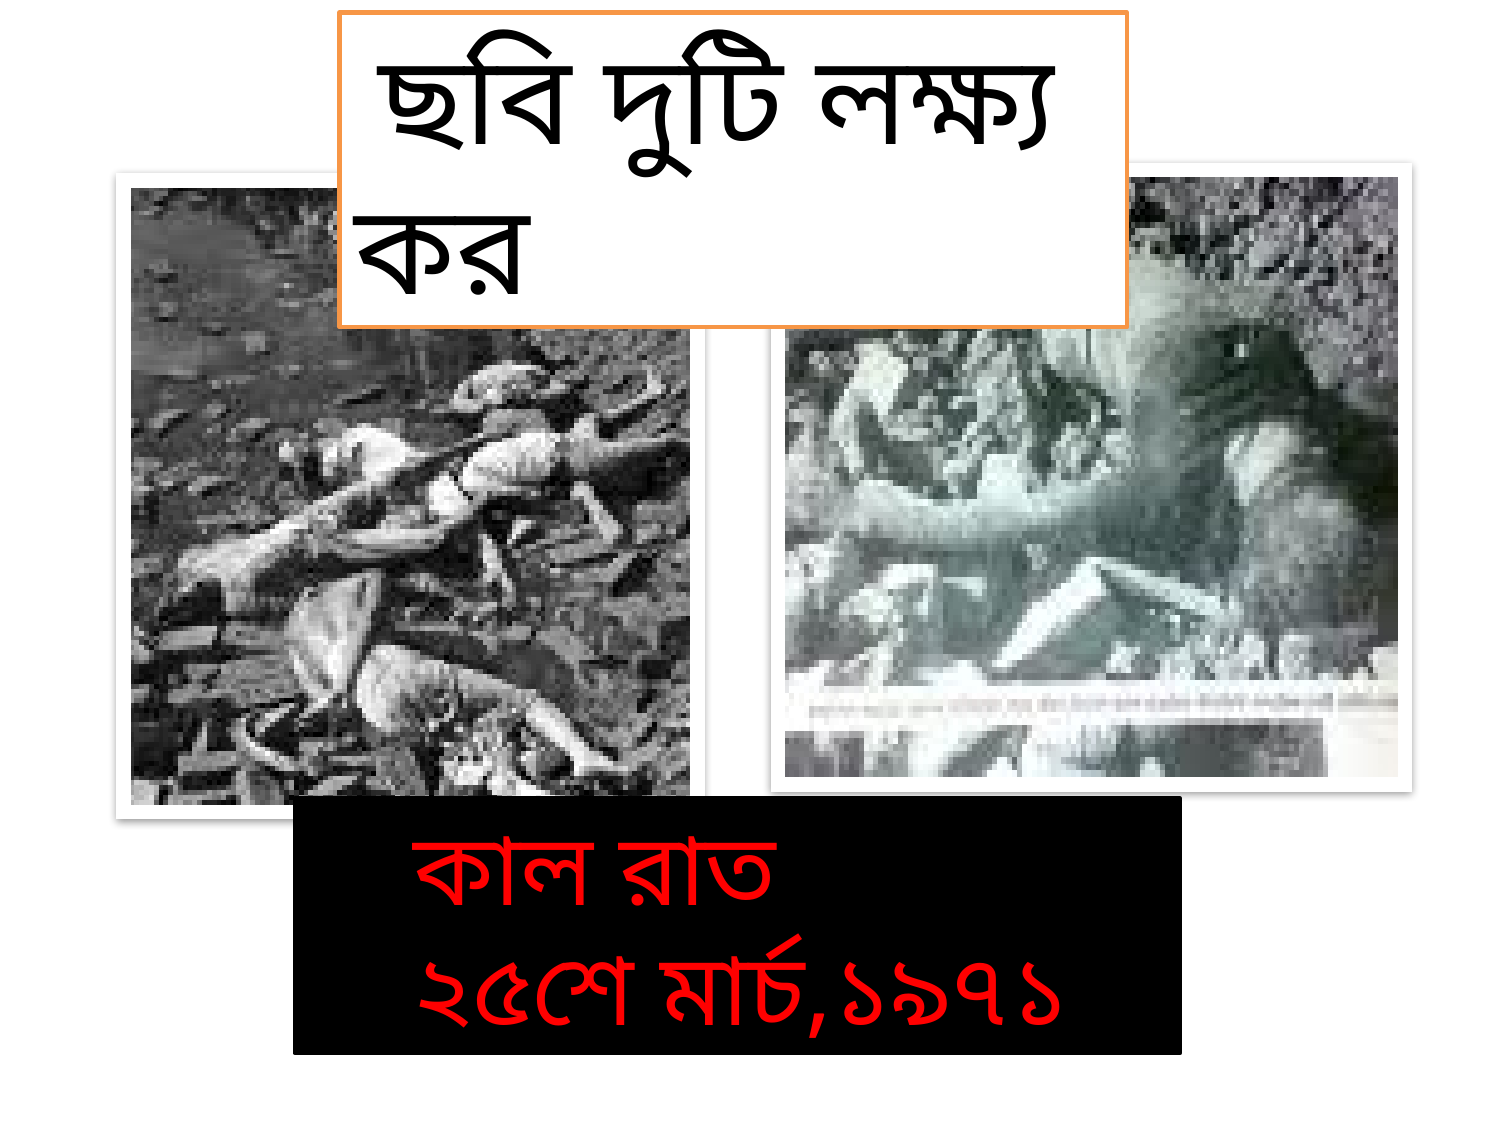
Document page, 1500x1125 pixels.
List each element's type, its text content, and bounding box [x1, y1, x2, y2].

picture [785, 176, 1398, 778]
picture [130, 187, 691, 805]
text_box কাল রাত ২৫শে মার্চ,১৯৭১ [293, 796, 1182, 1055]
text_box ছবি দুটি লক্ষ্য কর [337, 10, 1129, 329]
